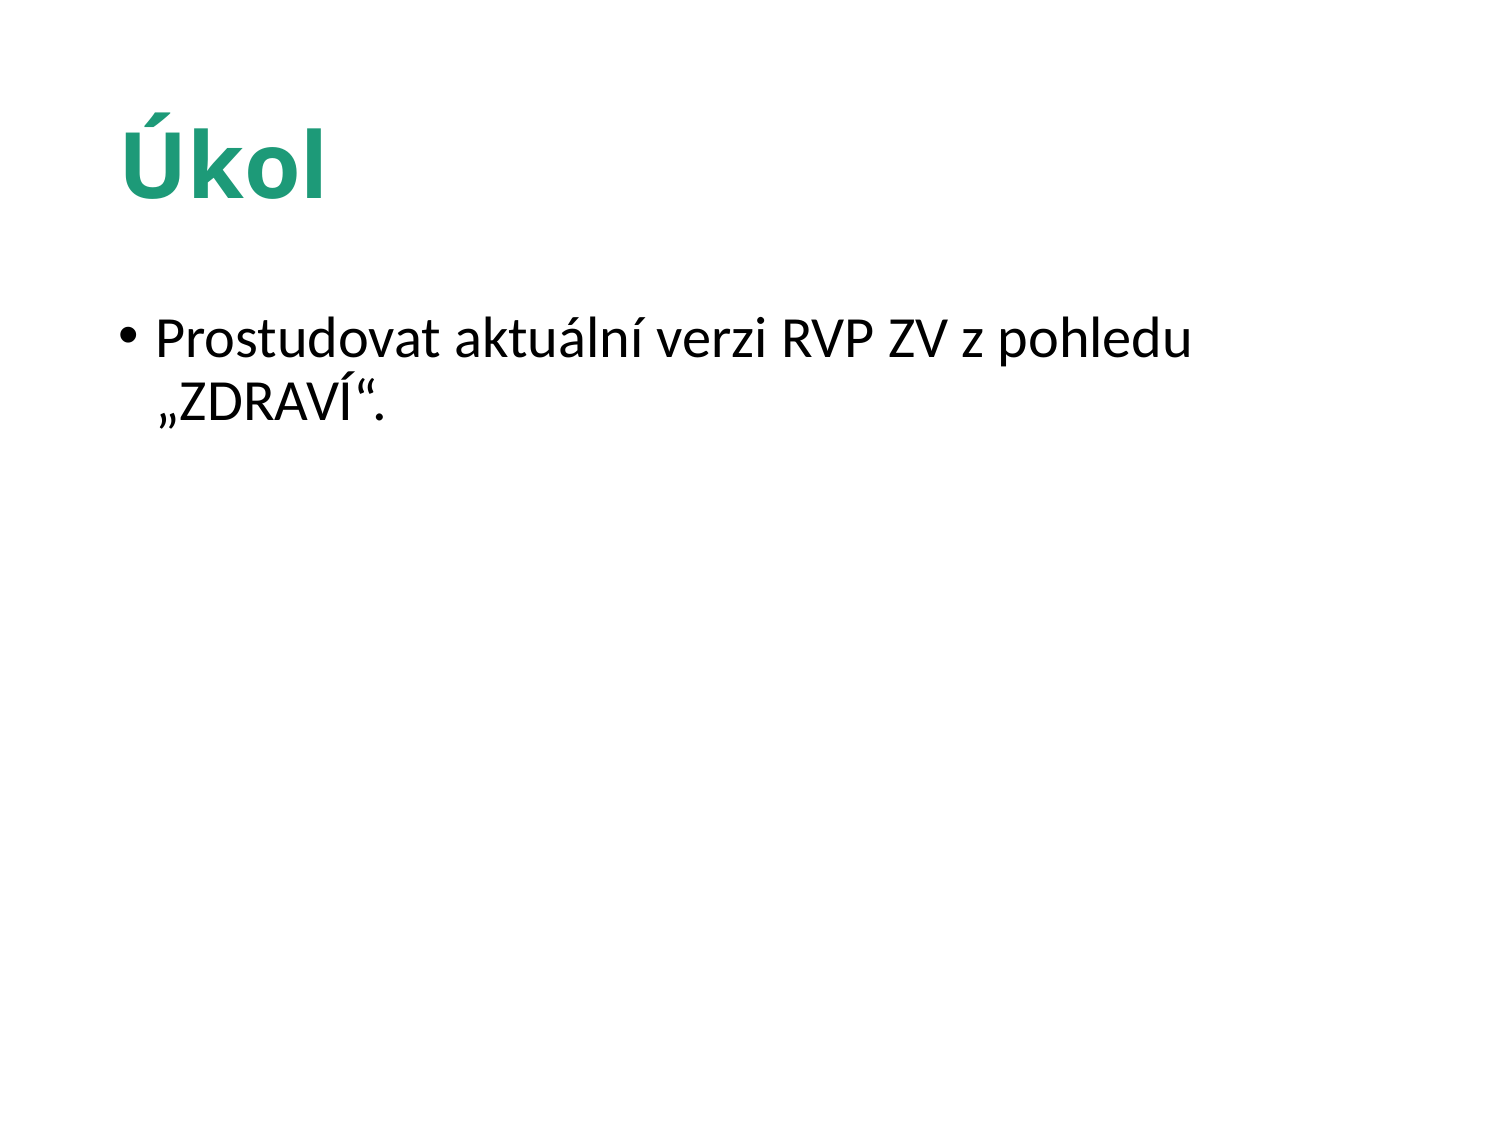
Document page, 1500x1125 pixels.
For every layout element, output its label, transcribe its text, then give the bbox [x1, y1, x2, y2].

list Prostudovat aktuální verzi RVP ZV z pohledu „ZDRAVÍ“. [103, 299, 1397, 1014]
title Úkol [103, 59, 1397, 278]
